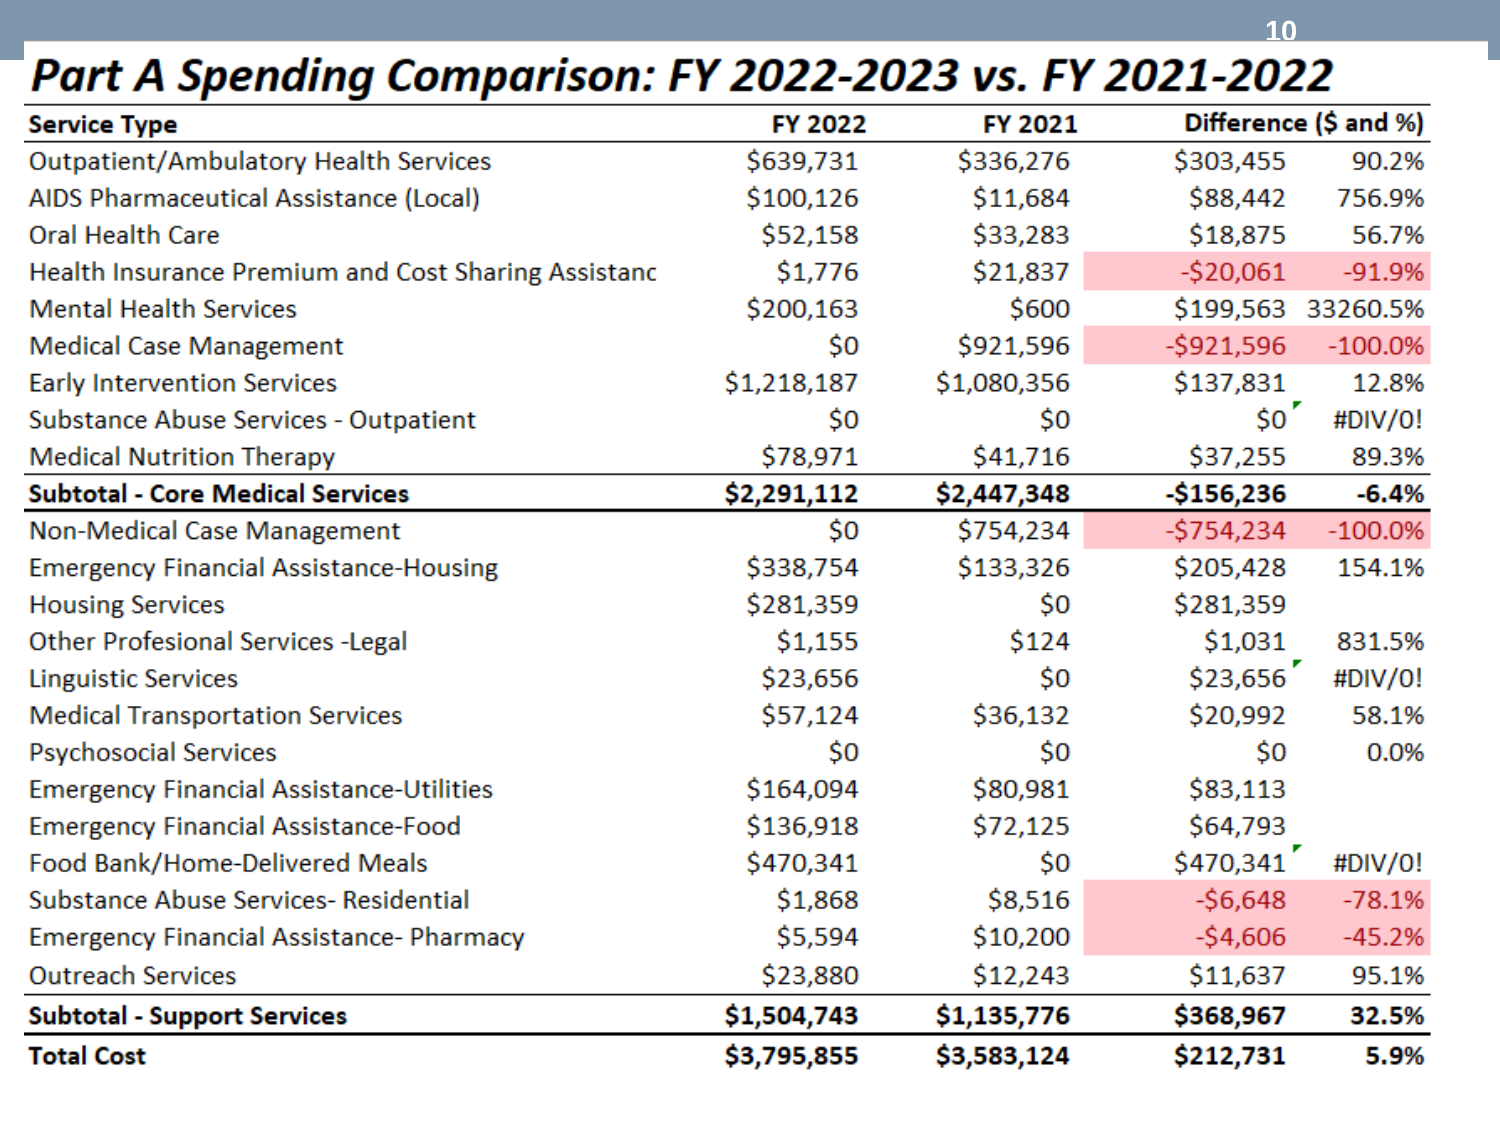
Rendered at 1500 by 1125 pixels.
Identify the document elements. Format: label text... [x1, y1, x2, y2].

picture [24, 40, 1488, 1113]
slide_number 10 [1250, 3, 1425, 37]
